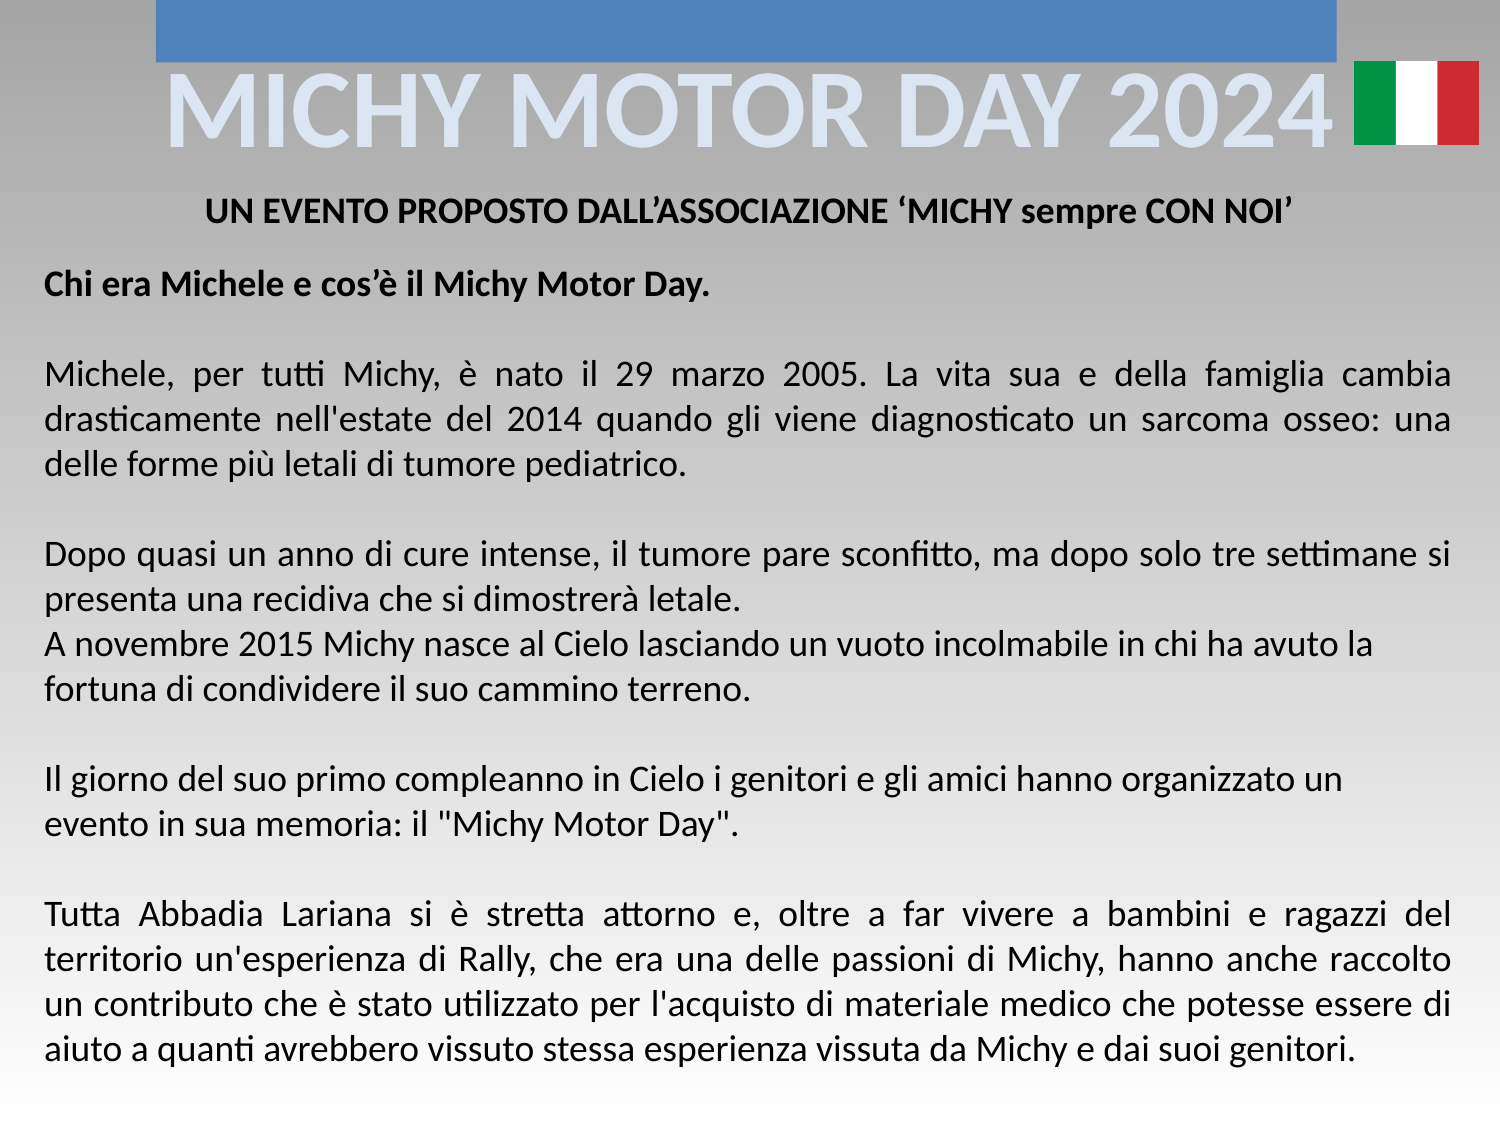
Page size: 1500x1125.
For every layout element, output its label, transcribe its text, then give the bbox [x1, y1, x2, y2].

text_box MICHY MOTOR DAY 2024 [0, 27, 1500, 178]
text_box Chi era Michele e cos’è il Michy Motor Day. Michele, per tutti Michy, è nato il 29 marzo 2005. La vita sua e della famiglia cambia drasticamente nell'estate del 2014 quando gli viene diagnosticato un sarcoma osseo: una delle forme più letali di tumore pediatrico. Dopo quasi un anno di cure intense, il tumore pare sconfitto, ma dopo solo tre settimane si presenta una recidiva che si dimostrerà letale. A novembre 2015 Michy nasce al Cielo lasciando un vuoto incolmabile in chi ha avuto la fortuna di condividere il suo cammino terreno. Il giorno del suo primo compleanno in Cielo i genitori e gli amici hanno organizzato un evento in sua memoria: il "Michy Motor Day". Tutta Abbadia Lariana si è stretta attorno e, oltre a far vivere a bambini e ragazzi del territorio un'esperienza di Rally, che era una delle passioni di Michy, hanno anche raccolto un contributo che è stato utilizzato per l'acquisto di materiale medico che potesse essere di aiuto a quanti avrebbero vissuto stessa esperienza vissuta da Michy e dai suoi genitori. [29, 251, 1468, 1076]
text_box UN EVENTO PROPOSTO DALL’ASSOCIAZIONE ‘MICHY sempre CON NOI’ [0, 178, 1500, 239]
picture [1354, 61, 1479, 145]
